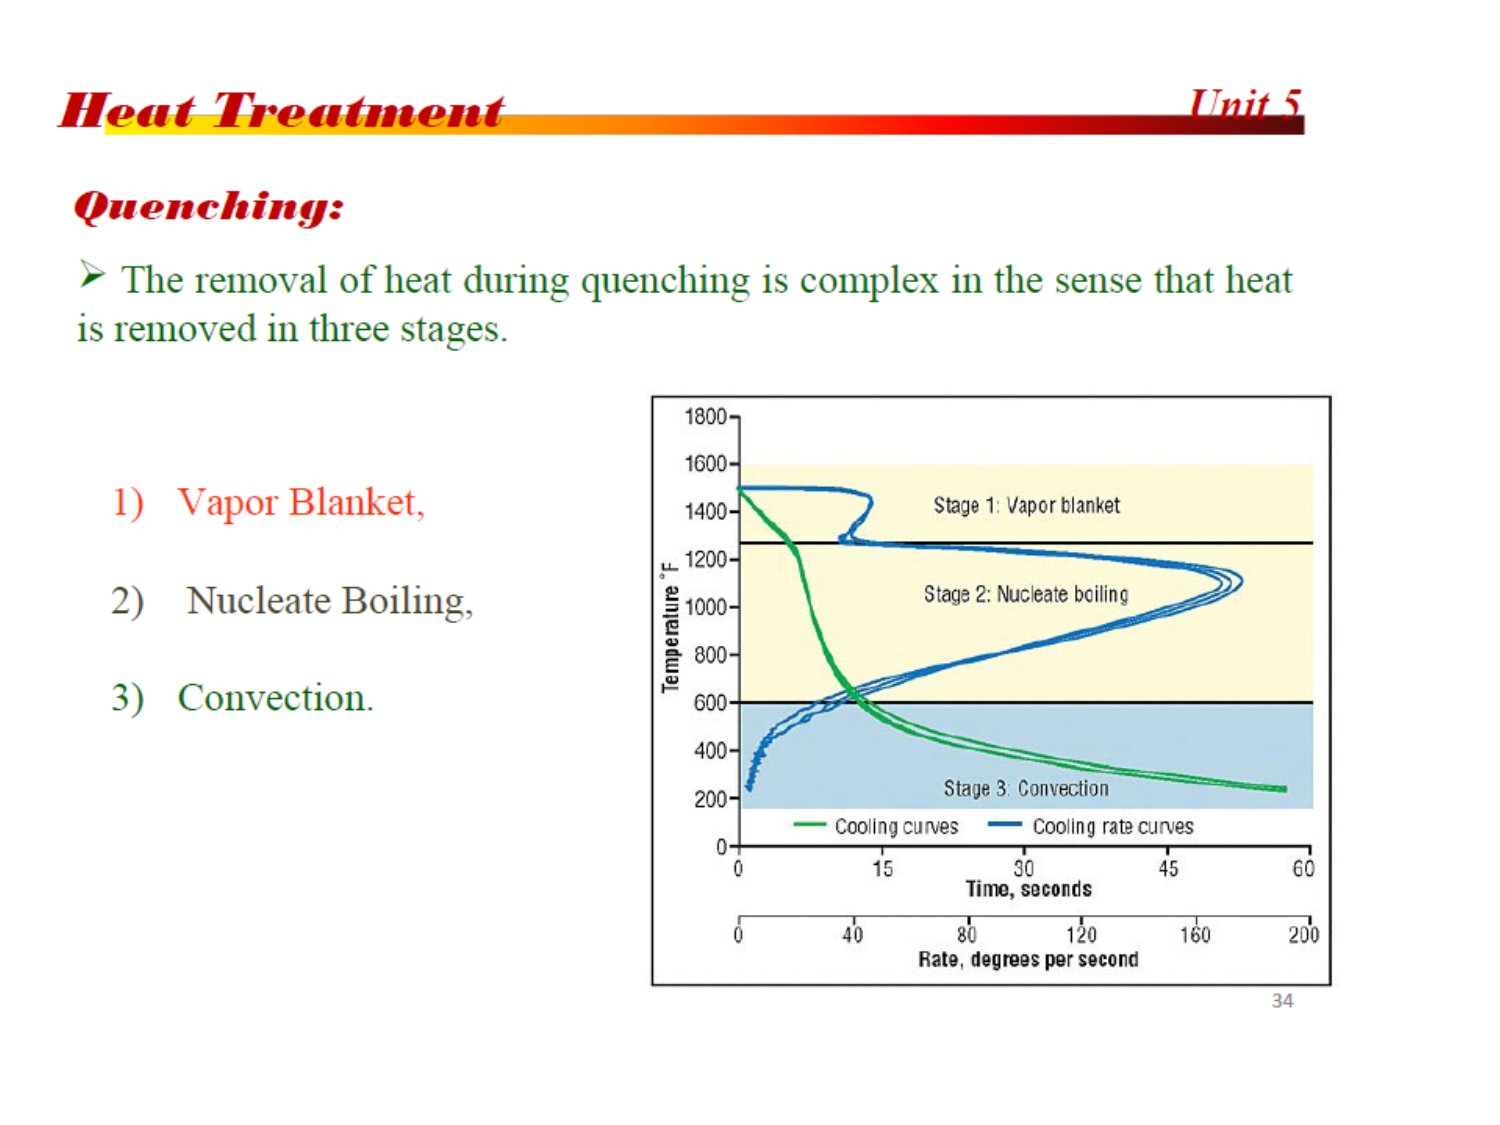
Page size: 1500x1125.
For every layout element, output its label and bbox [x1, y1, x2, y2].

picture [49, 49, 1354, 1037]
